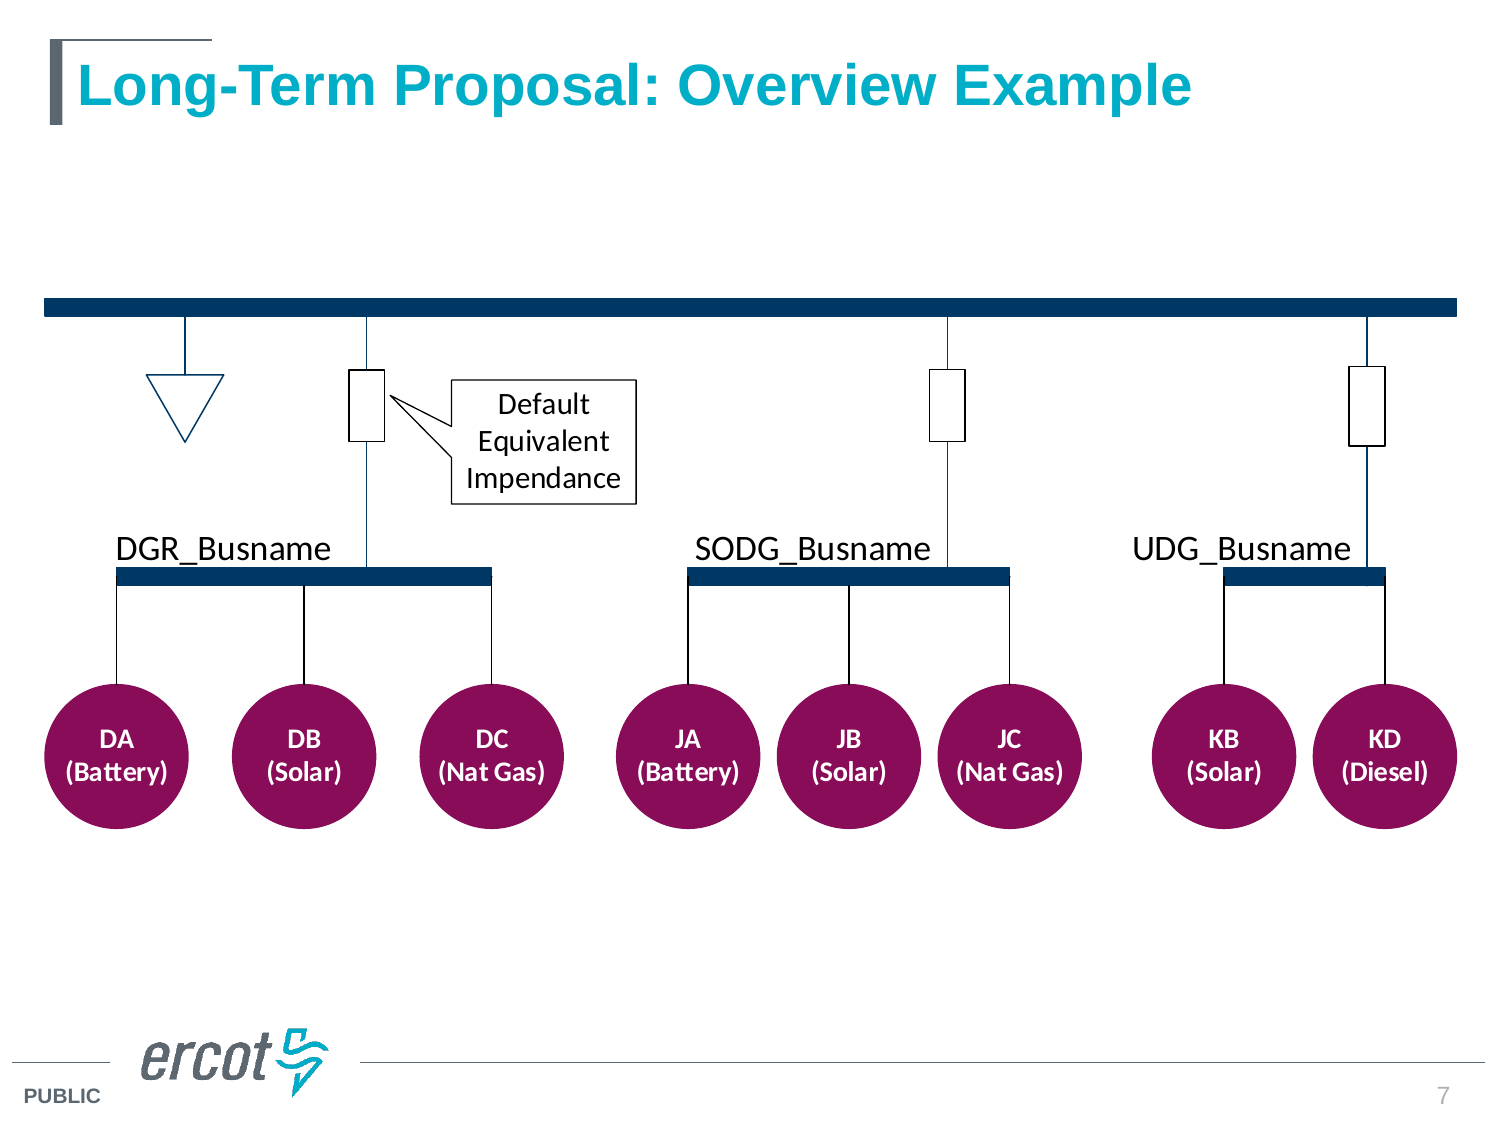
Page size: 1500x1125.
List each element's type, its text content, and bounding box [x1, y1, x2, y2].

picture [137, 1024, 332, 1100]
slide_number 7 [1400, 1076, 1488, 1113]
picture [41, 295, 1459, 830]
title Long-Term Proposal: Overview Example [62, 39, 1450, 125]
